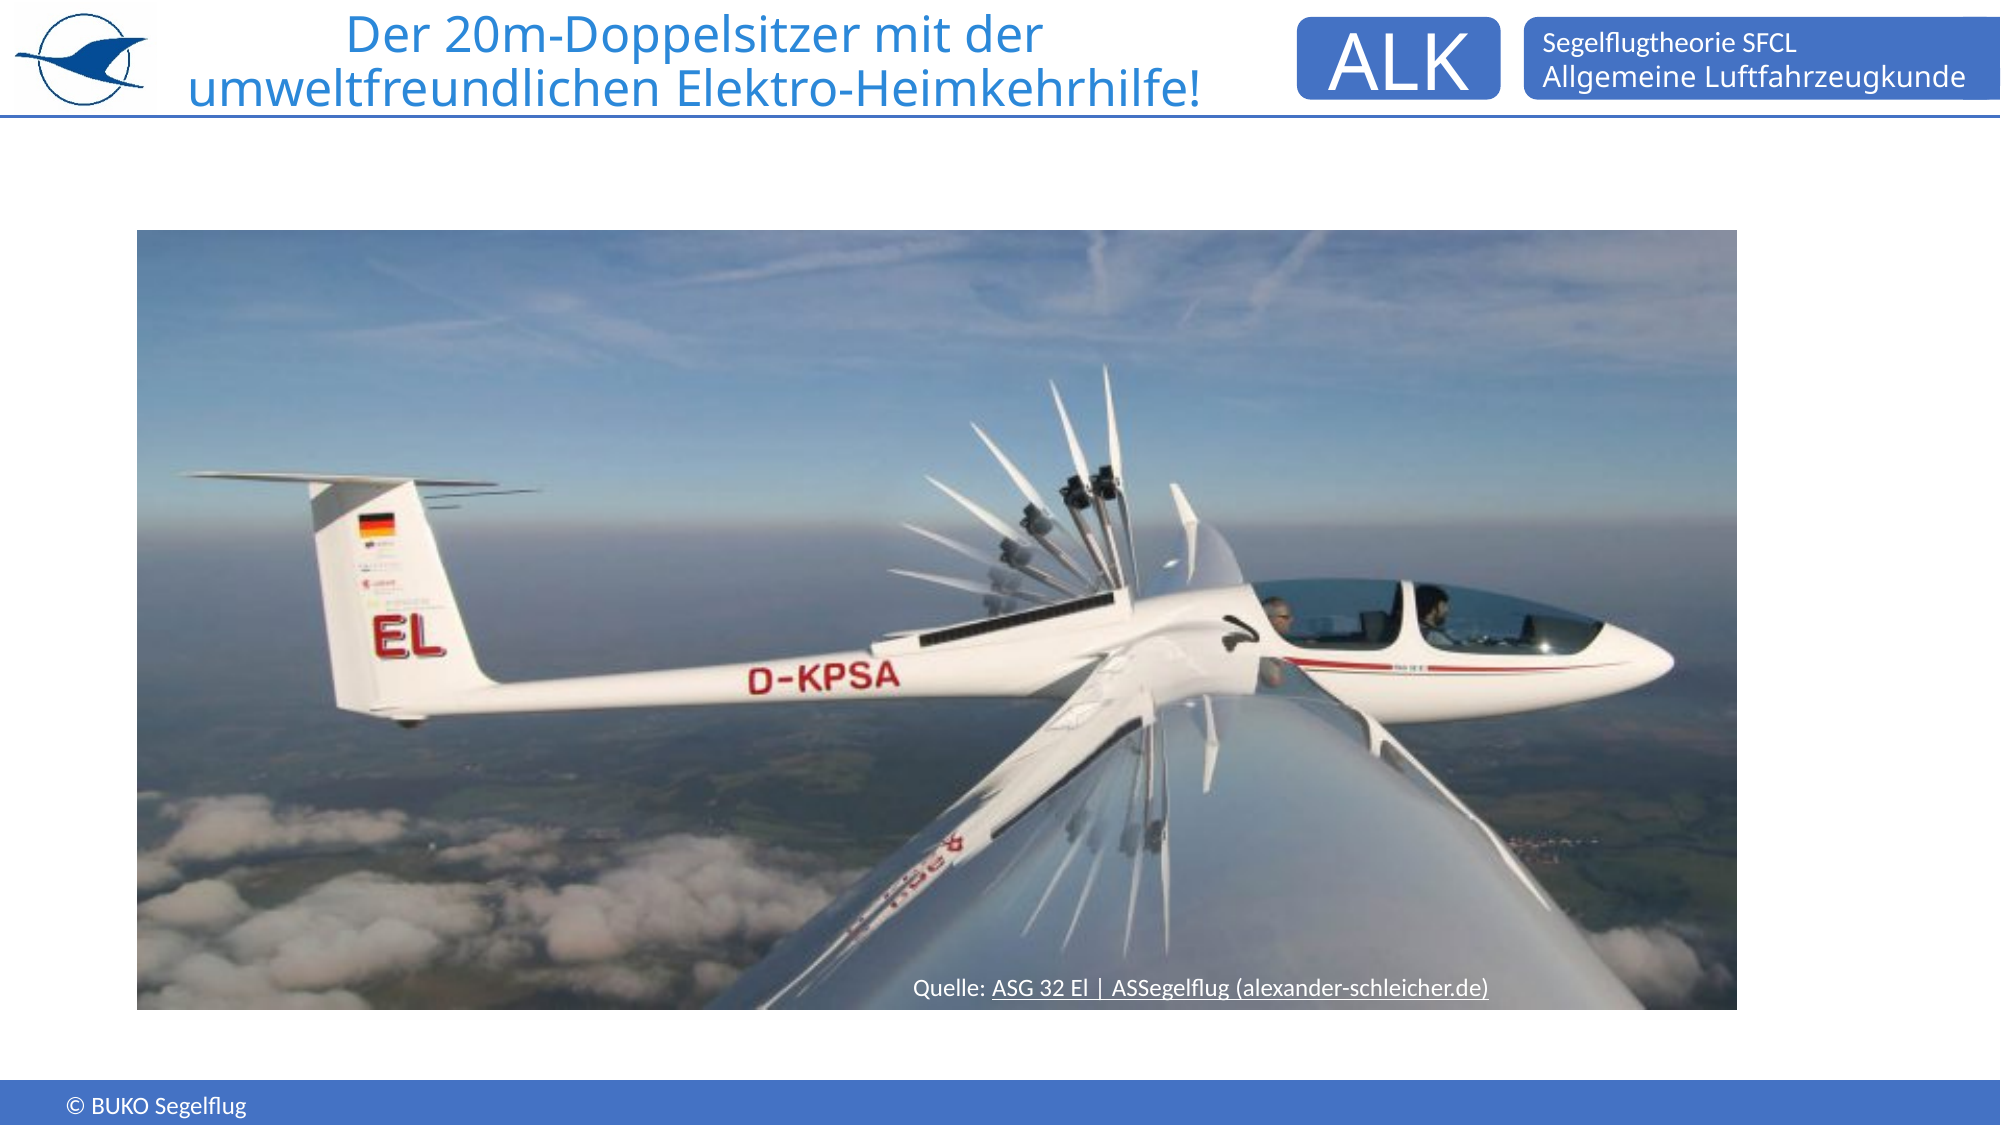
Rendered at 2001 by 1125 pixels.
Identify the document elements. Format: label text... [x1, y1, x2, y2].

picture [137, 230, 1737, 1010]
picture [14, 2, 157, 115]
title Der 20m-Doppelsitzer mit der umweltfreundlichen Elektro-Heimkehrhilfe! [156, 21, 1234, 105]
